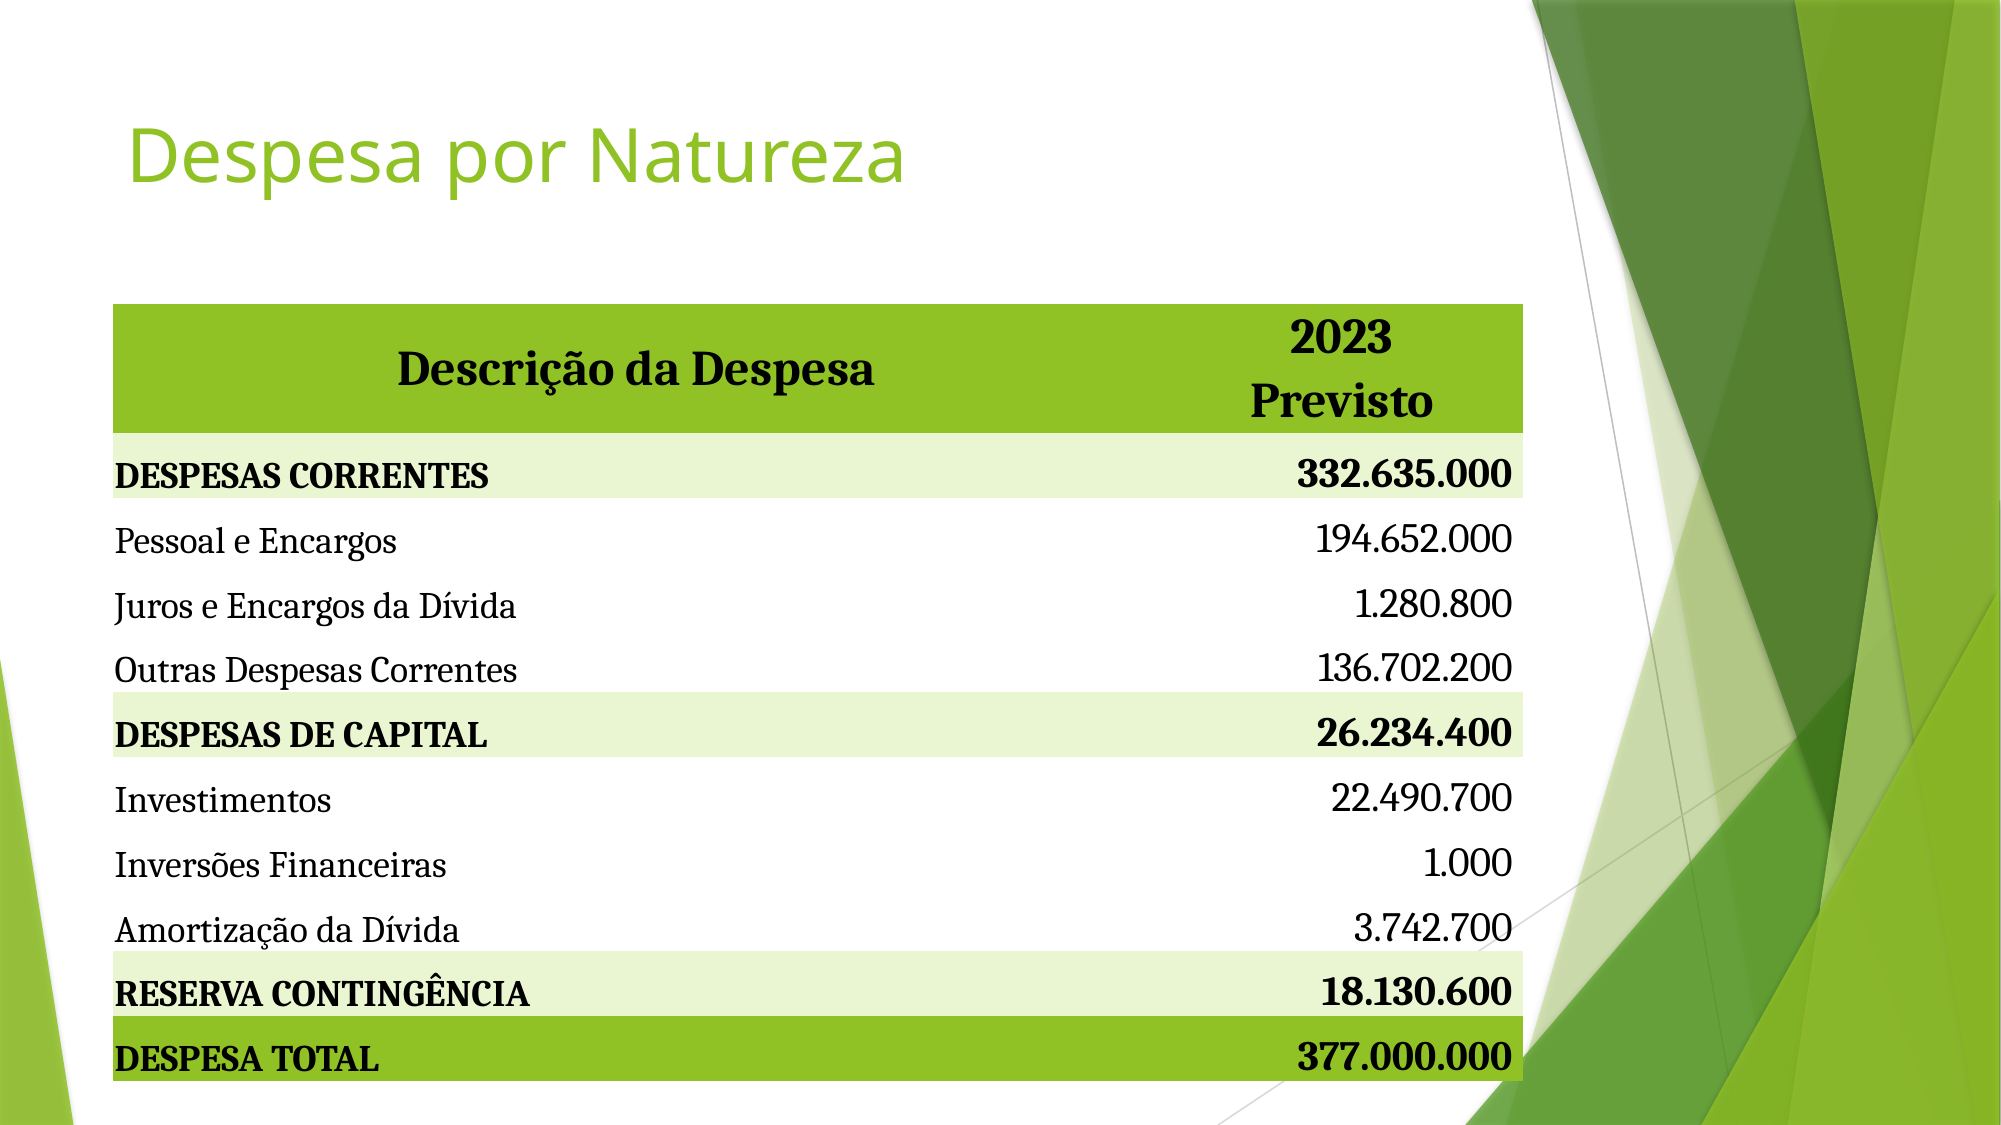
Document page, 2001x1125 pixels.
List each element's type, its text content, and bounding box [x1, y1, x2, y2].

table_header Descrição da Despesa [113, 304, 1161, 433]
table_cell 377.000.000 [1161, 1016, 1523, 1081]
table_cell Investimentos [113, 757, 1161, 822]
table_cell RESERVA CONTINGÊNCIA [113, 951, 1161, 1016]
table_cell DESPESAS CORRENTES [113, 433, 1161, 498]
table_cell DESPESAS DE CAPITAL [113, 692, 1161, 757]
table_cell 194.652.000 [1161, 498, 1523, 563]
table_header 2023 [1161, 304, 1523, 368]
table_cell Previsto [1161, 368, 1523, 433]
table_cell 26.234.400 [1161, 692, 1523, 757]
table_cell 22.490.700 [1161, 757, 1523, 822]
table_cell 332.635.000 [1161, 433, 1523, 498]
table_cell 1.280.800 [1161, 563, 1523, 628]
table_cell Outras Despesas Correntes [113, 628, 1161, 692]
table_cell 136.702.200 [1161, 628, 1523, 692]
table_cell 3.742.700 [1161, 887, 1523, 951]
table_cell 18.130.600 [1161, 951, 1523, 1016]
table_cell Inversões Financeiras [113, 822, 1161, 887]
title Despesa por Natureza [111, 99, 1522, 317]
table_cell Juros e Encargos da Dívida [113, 563, 1161, 628]
table_cell 1.000 [1161, 822, 1523, 887]
table_cell Amortização da Dívida [113, 887, 1161, 951]
table_cell Pessoal e Encargos [113, 498, 1161, 563]
table_cell DESPESA TOTAL [113, 1016, 1161, 1081]
